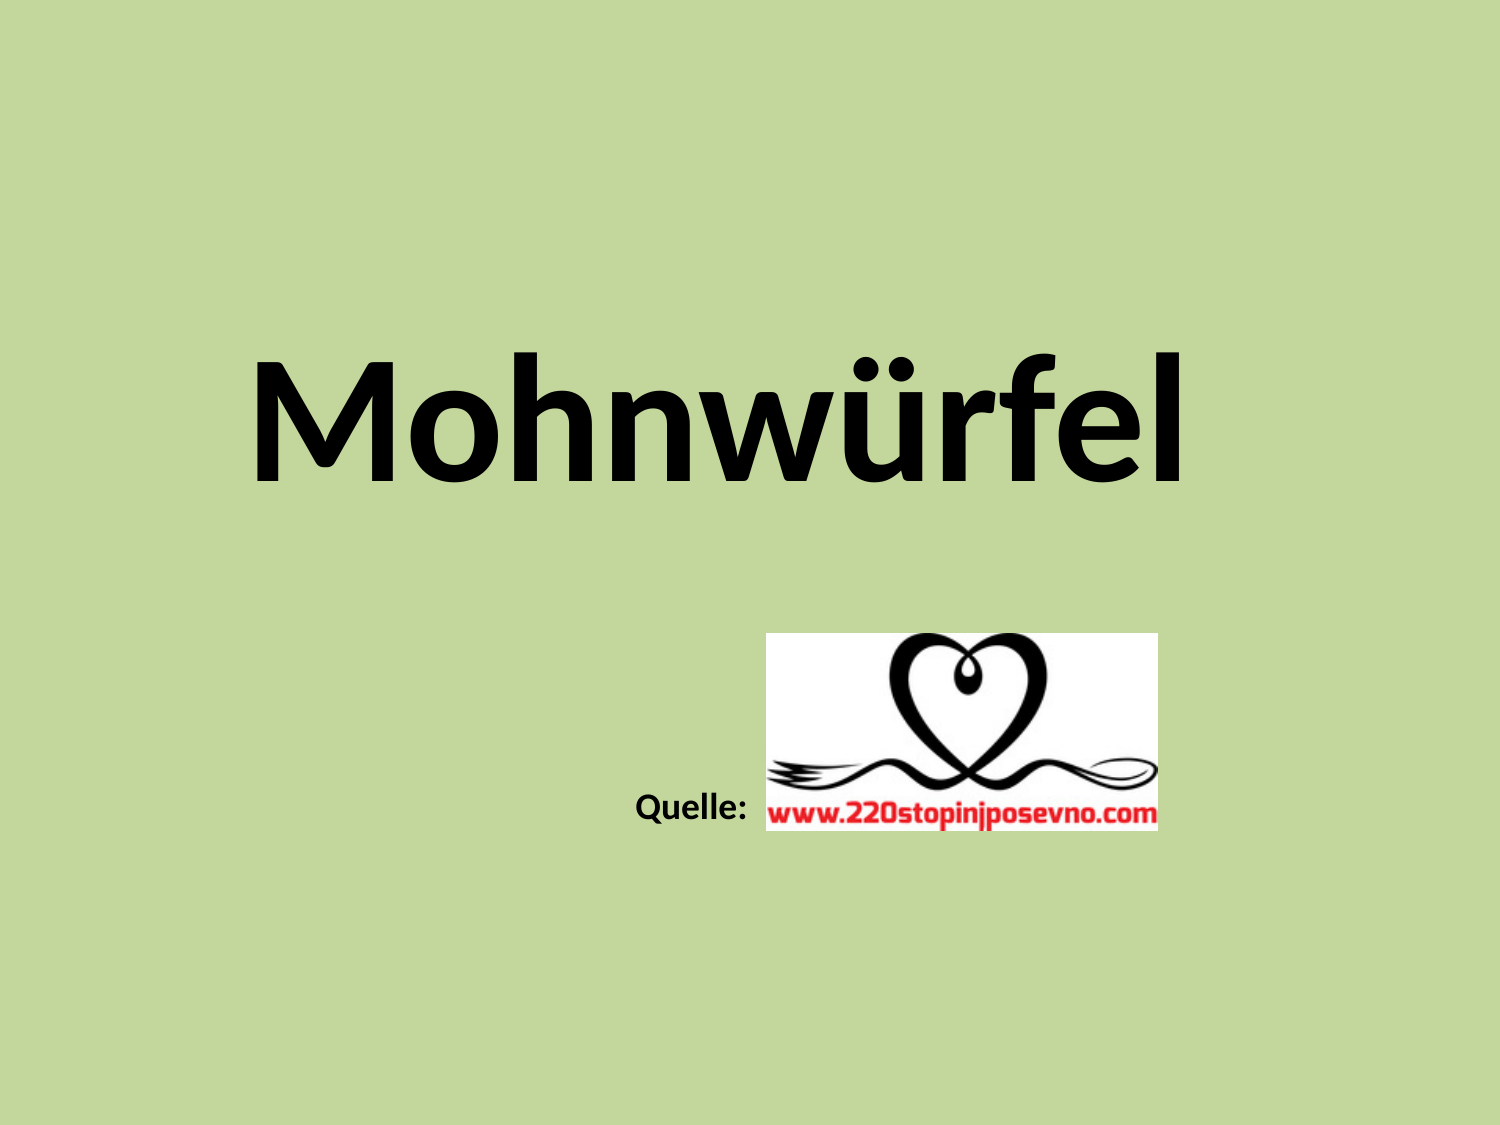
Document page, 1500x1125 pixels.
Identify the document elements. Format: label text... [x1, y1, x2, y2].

text_box Mohnwürfel [230, 290, 1247, 526]
picture [766, 633, 1158, 831]
text_box Quelle: [620, 775, 763, 835]
